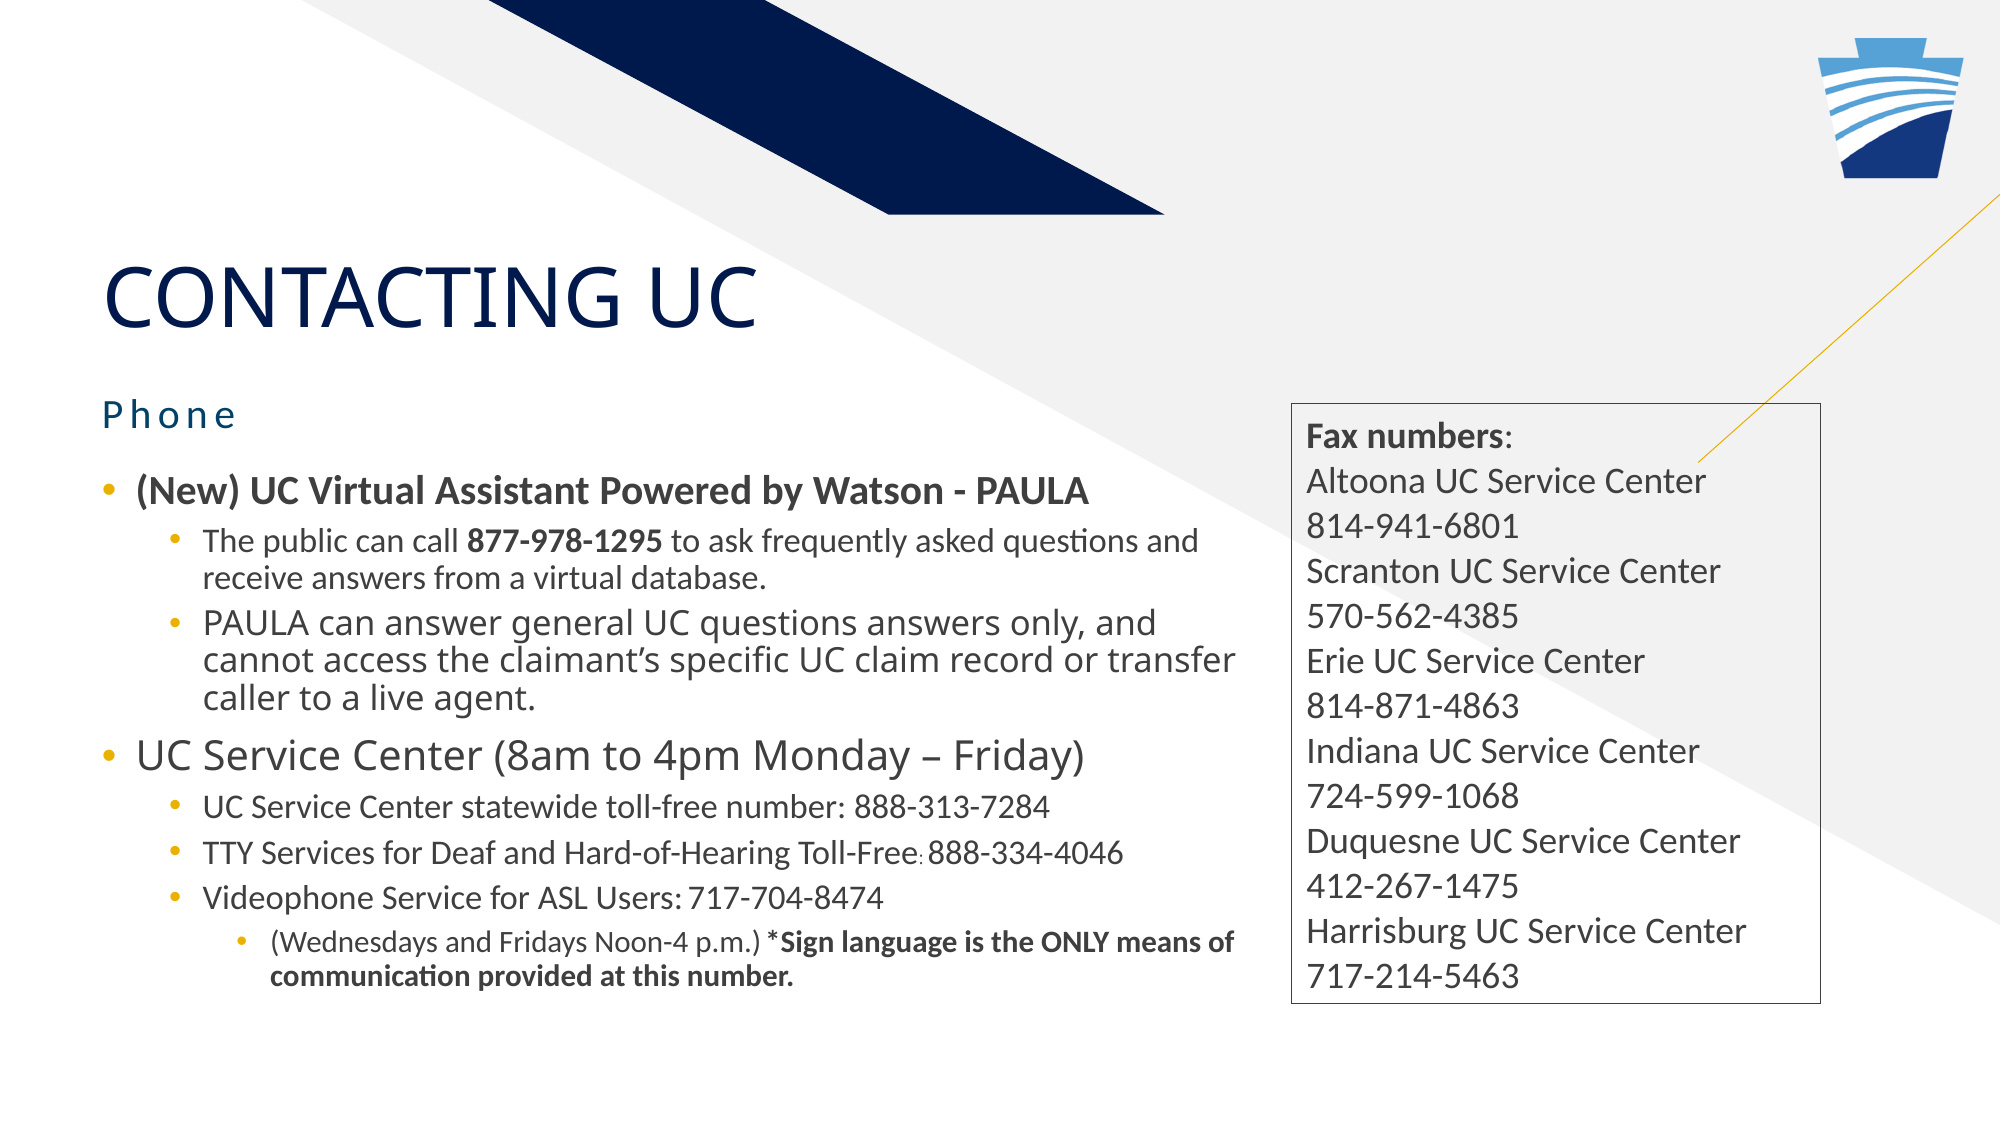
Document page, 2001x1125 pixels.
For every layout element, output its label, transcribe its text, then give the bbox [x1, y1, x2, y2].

list Phone [87, 385, 1292, 485]
picture [1805, 29, 1973, 208]
title Contacting UC [87, 146, 1292, 346]
list (New) UC Virtual Assistant Powered by Watson - PAULA The public can call 877-978-1295 to ask frequently asked questions and receive answers from a virtual database. PAULA can answer general UC questions answers only, and cannot access the claimant’s specific UC claim record or transfer caller to a live agent. UC Service Center (8am to 4pm Monday – Friday) UC Service Center statewide toll-free number: 888-313-7284 TTY Services for Deaf and Hard-of-Hearing Toll-Free: 888-334-4046 Videophone Service for ASL Users: 717-704-8474 (Wednesdays and Fridays Noon-4 p.m.) *Sign language is the ONLY means of communication provided at this number. [87, 485, 1292, 1010]
text_box Fax numbers: Altoona UC Service Center 814-941-6801 Scranton UC Service Center 570-562-4385 Erie UC Service Center 814-871-4863 Indiana UC Service Center 724-599-1068 Duquesne UC Service Center 412-267-1475 Harrisburg UC Service Center 717-214-5463 [1291, 403, 1821, 1004]
